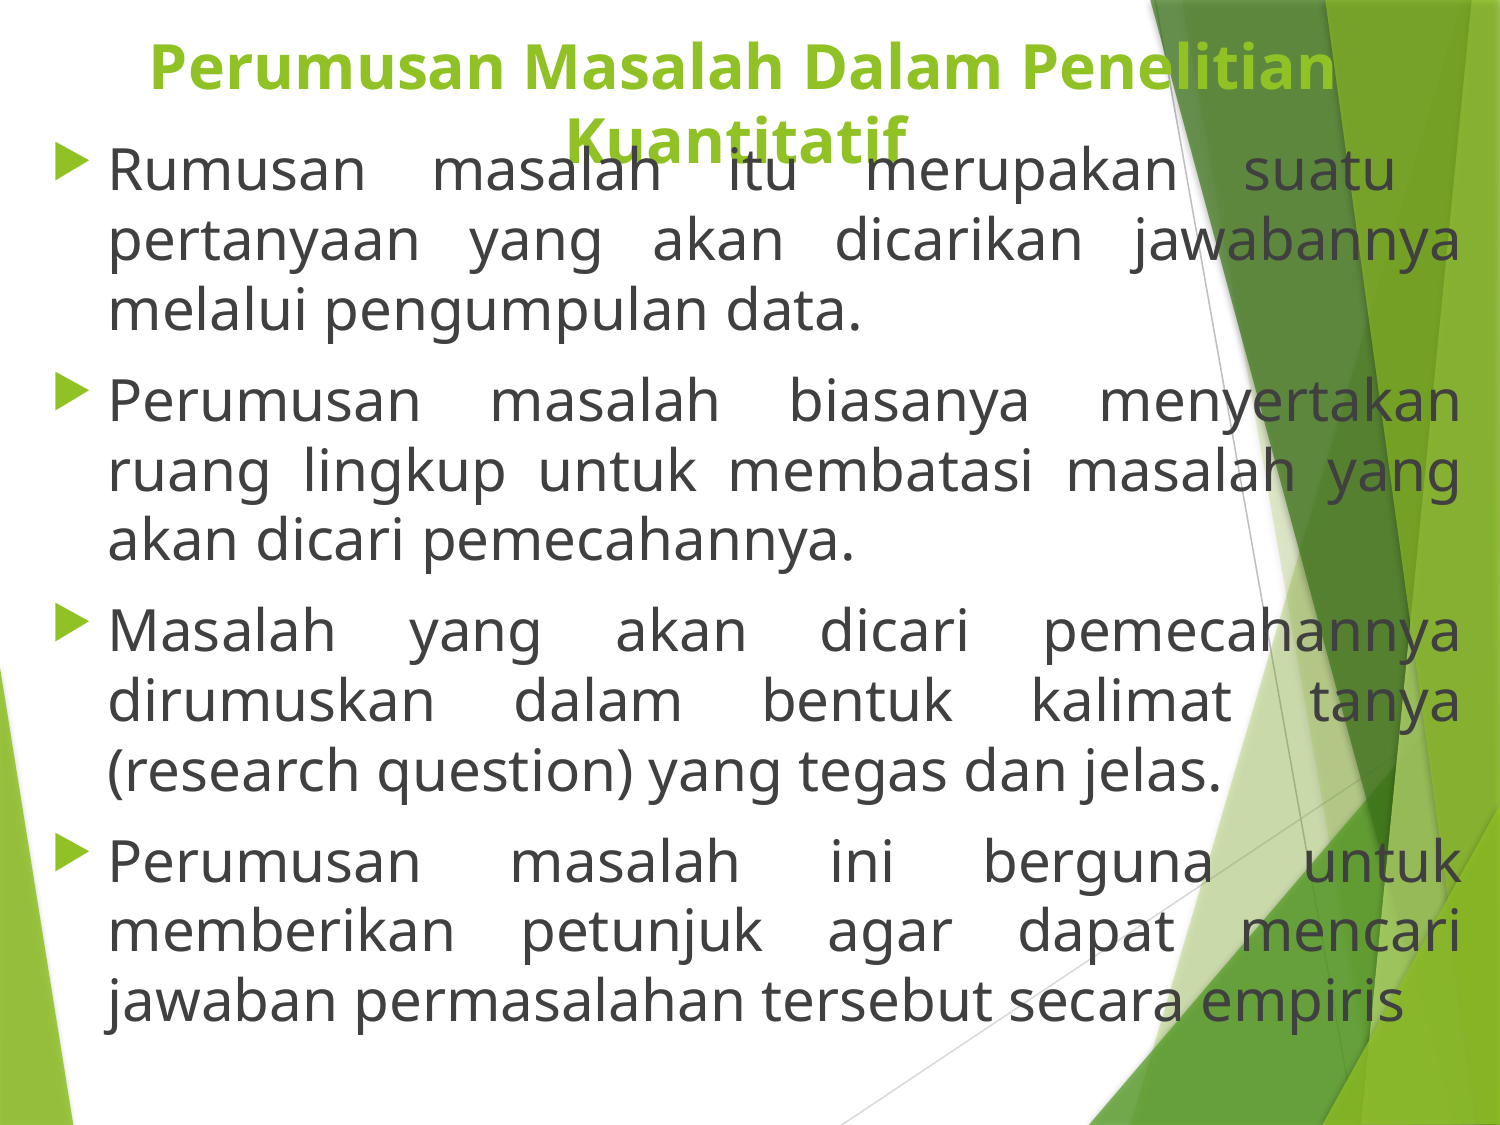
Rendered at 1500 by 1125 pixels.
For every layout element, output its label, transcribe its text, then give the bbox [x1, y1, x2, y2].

list Rumusan masalah itu merupakan suatu pertanyaan yang akan dicarikan jawabannya melalui pengumpulan data. Perumusan masalah biasanya menyertakan ruang lingkup untuk membatasi masalah yang akan dicari pemecahannya. Masalah yang akan dicari pemecahannya dirumuskan dalam bentuk kalimat tanya (research question) yang tegas dan jelas. Perumusan masalah ini berguna untuk memberikan petunjuk agar dapat mencari jawaban permasalahan tersebut secara empiris [36, 125, 1478, 1088]
title Perumusan Masalah Dalam Penelitian Kuantitatif [12, 19, 1475, 125]
